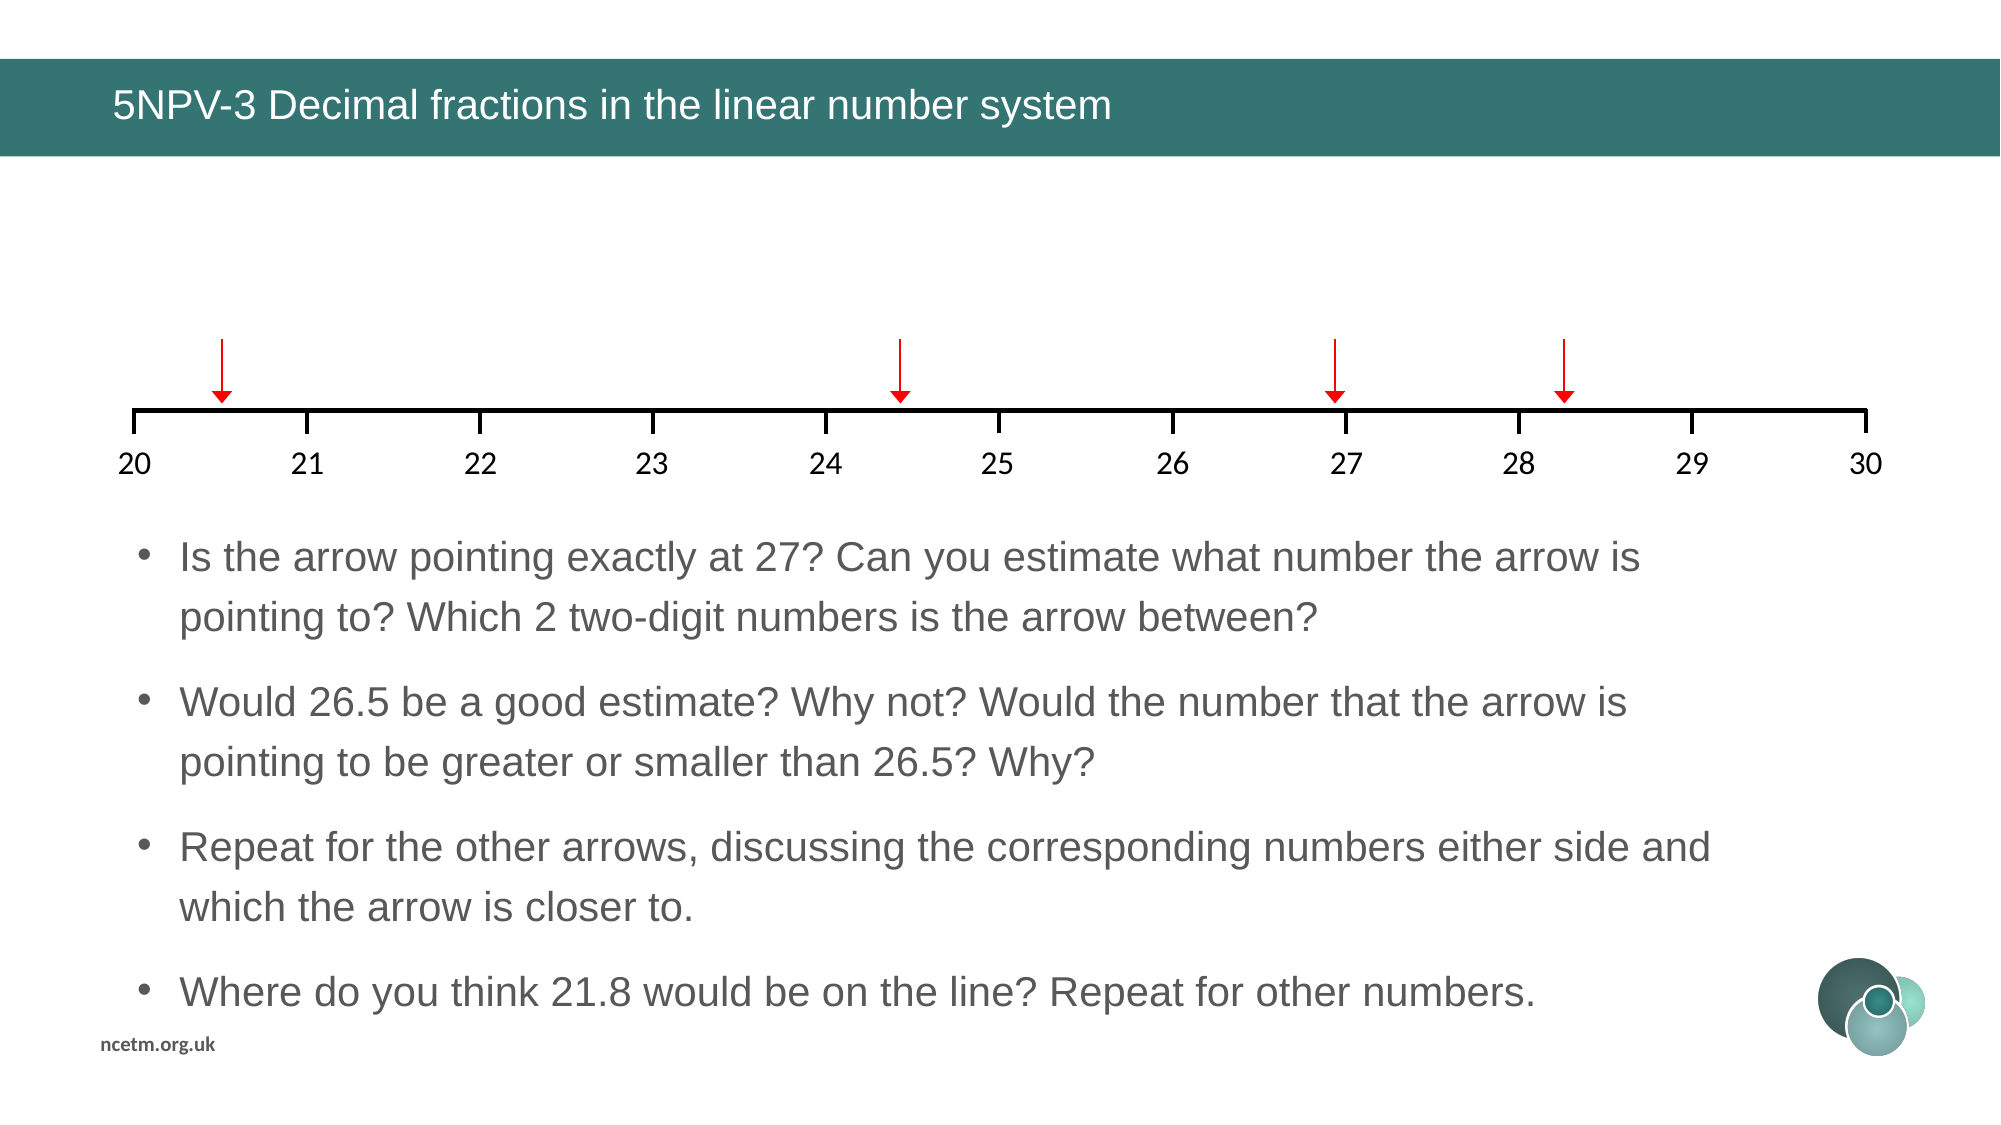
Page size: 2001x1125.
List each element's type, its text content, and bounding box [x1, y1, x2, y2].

title 5NPV-3 Decimal fractions in the linear number system [97, 76, 1945, 147]
text_box Is the arrow pointing exactly at 27? Can you estimate what number the arrow is pointing to? Which 2 two-digit numbers is the arrow between? Would 26.5 be a good estimate? Why not? Would the number that the arrow is pointing to be greater or smaller than 26.5? Why? Repeat for the other arrows, discussing the corresponding numbers either side and which the arrow is closer to. Where do you think 21.8 would be on the line? Repeat for other numbers. [122, 512, 1783, 1020]
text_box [63, 408, 2000, 490]
picture [1818, 958, 1925, 1056]
